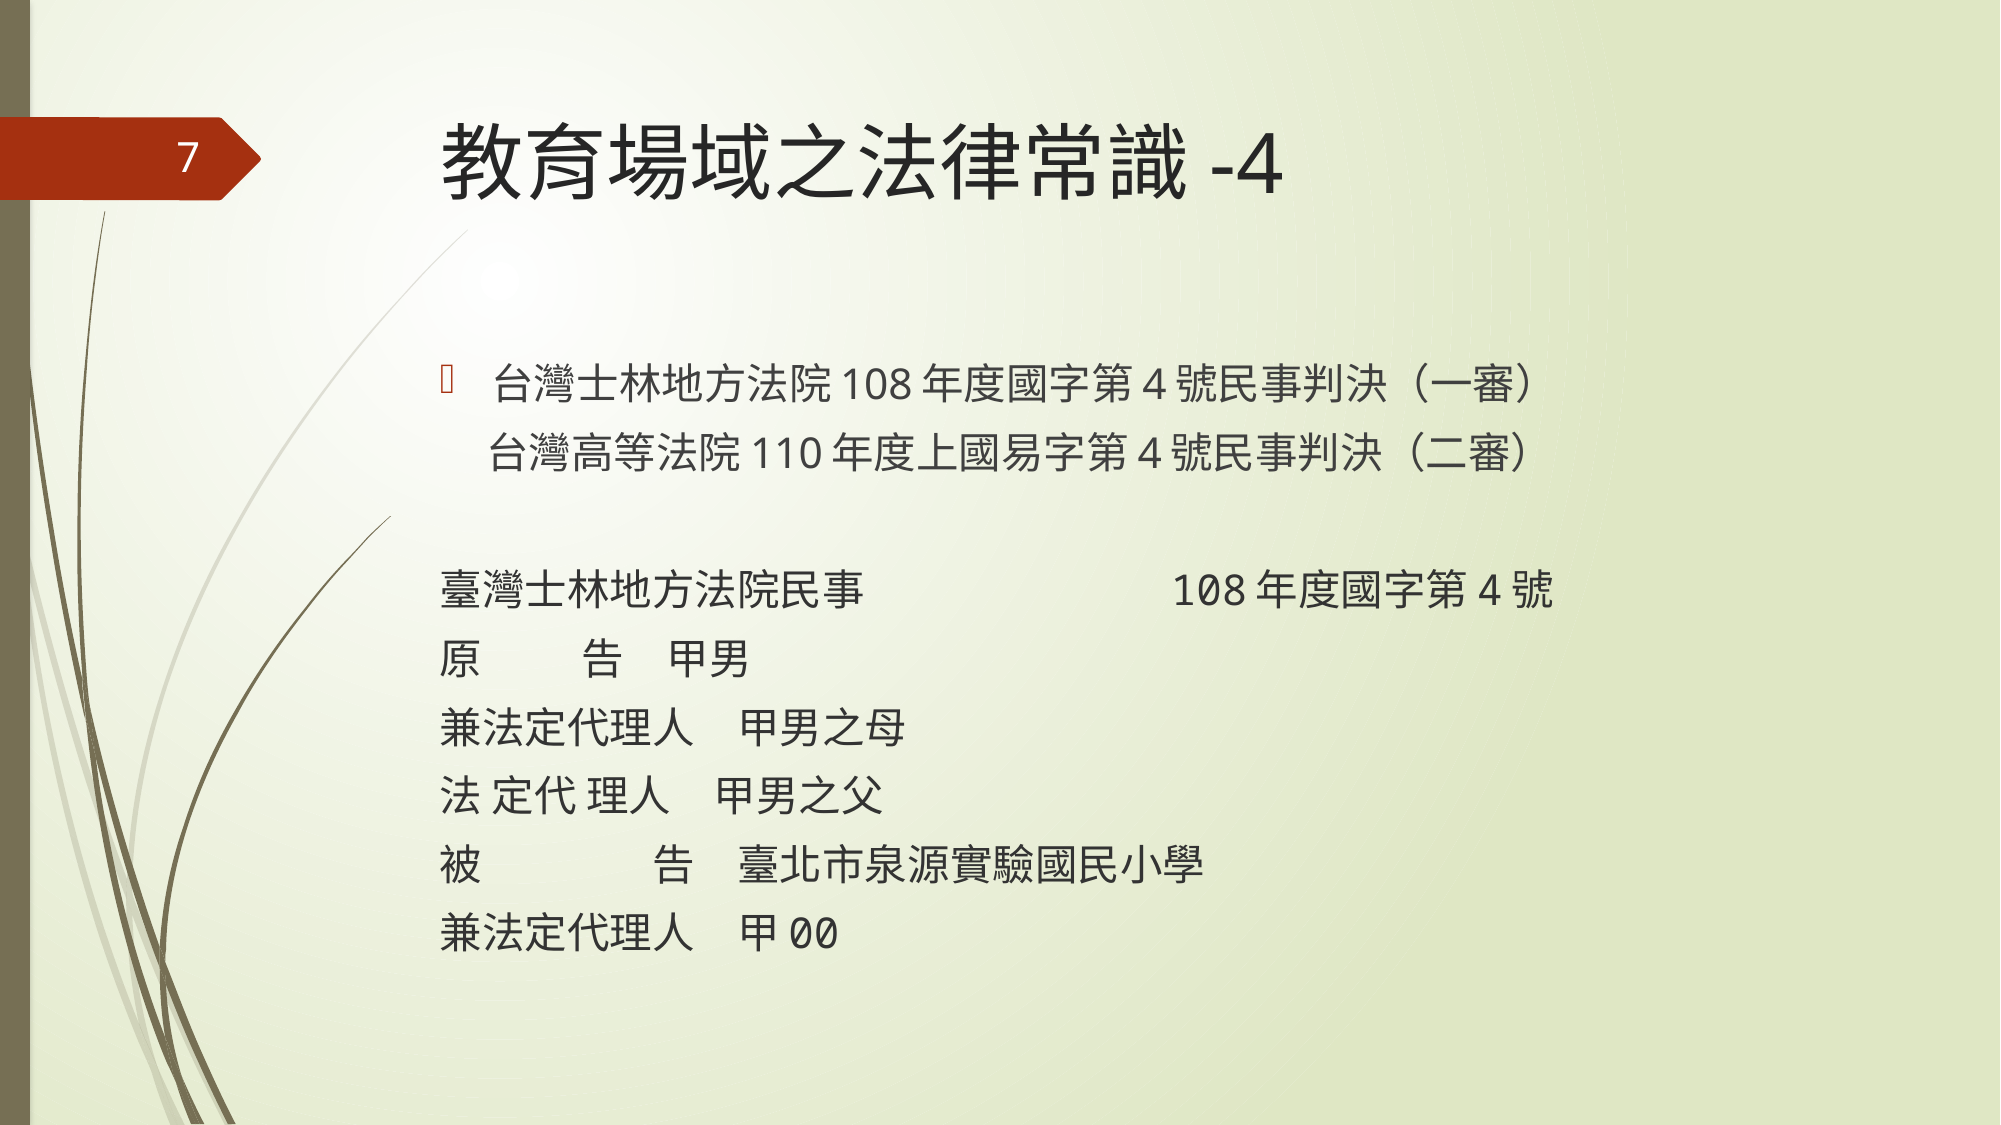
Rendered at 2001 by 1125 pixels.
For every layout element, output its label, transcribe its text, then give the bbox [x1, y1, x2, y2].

title 教育場域之法律常識-4 [425, 102, 1888, 313]
slide_number 7 [87, 129, 216, 190]
list 台灣士林地方法院108年度國字第4號民事判決（一審） 台灣高等法院110年度上國易字第4號民事判決（二審） 臺灣士林地方法院民事 108年度國字第4號 原 告 甲男 兼法定代理人 甲男之母 法 定代 理人 甲男之父 被 告 臺北市泉源實驗國民小學 兼法定代理人 甲00 [424, 350, 1888, 970]
